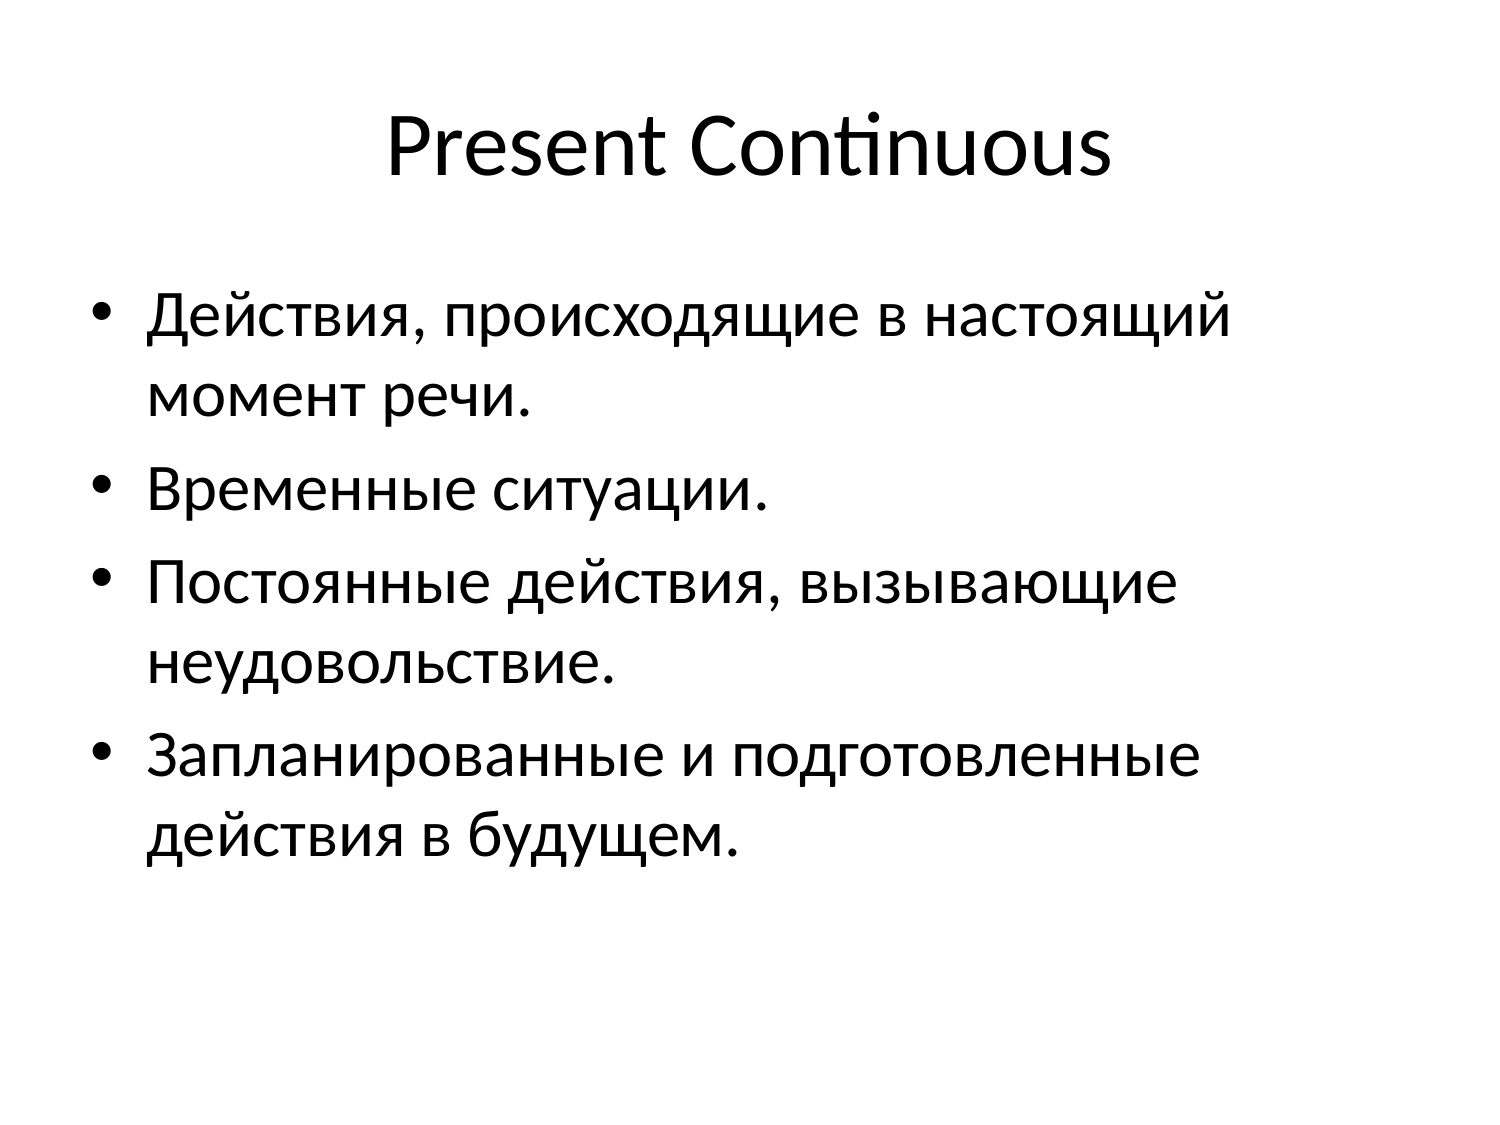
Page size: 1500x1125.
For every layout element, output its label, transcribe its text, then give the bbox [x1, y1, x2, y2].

title Present Continuous [75, 45, 1425, 233]
list Действия, происходящие в настоящий момент речи. Временные ситуации. Постоянные действия, вызывающие неудовольствие. Запланированные и подготовленные действия в будущем. [75, 262, 1425, 1005]
